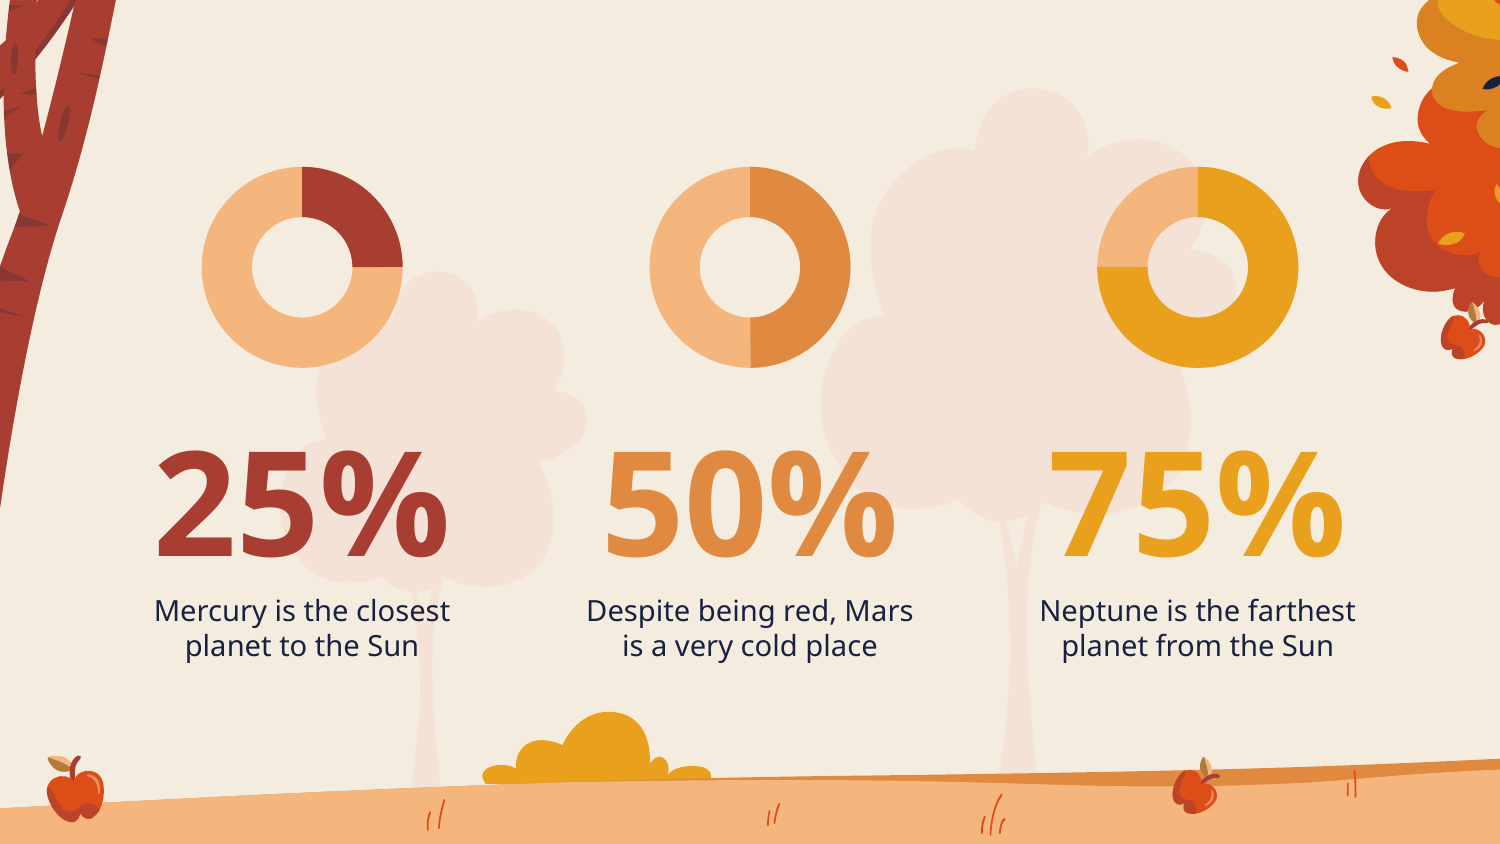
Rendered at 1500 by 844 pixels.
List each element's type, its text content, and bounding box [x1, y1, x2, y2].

text_box [649, 166, 750, 368]
subtitle Mercury is the closest planet to the Sun [116, 578, 488, 677]
title 75% [1012, 417, 1384, 578]
text_box [750, 166, 851, 368]
text_box [1097, 166, 1197, 267]
subtitle Despite being red, Mars is a very cold place [564, 578, 936, 677]
subtitle Neptune is the farthest planet from the Sun [1012, 578, 1384, 677]
title 50% [564, 417, 936, 578]
text_box [201, 166, 403, 368]
text_box [1097, 166, 1299, 368]
title 25% [116, 417, 488, 578]
text_box [302, 166, 403, 268]
